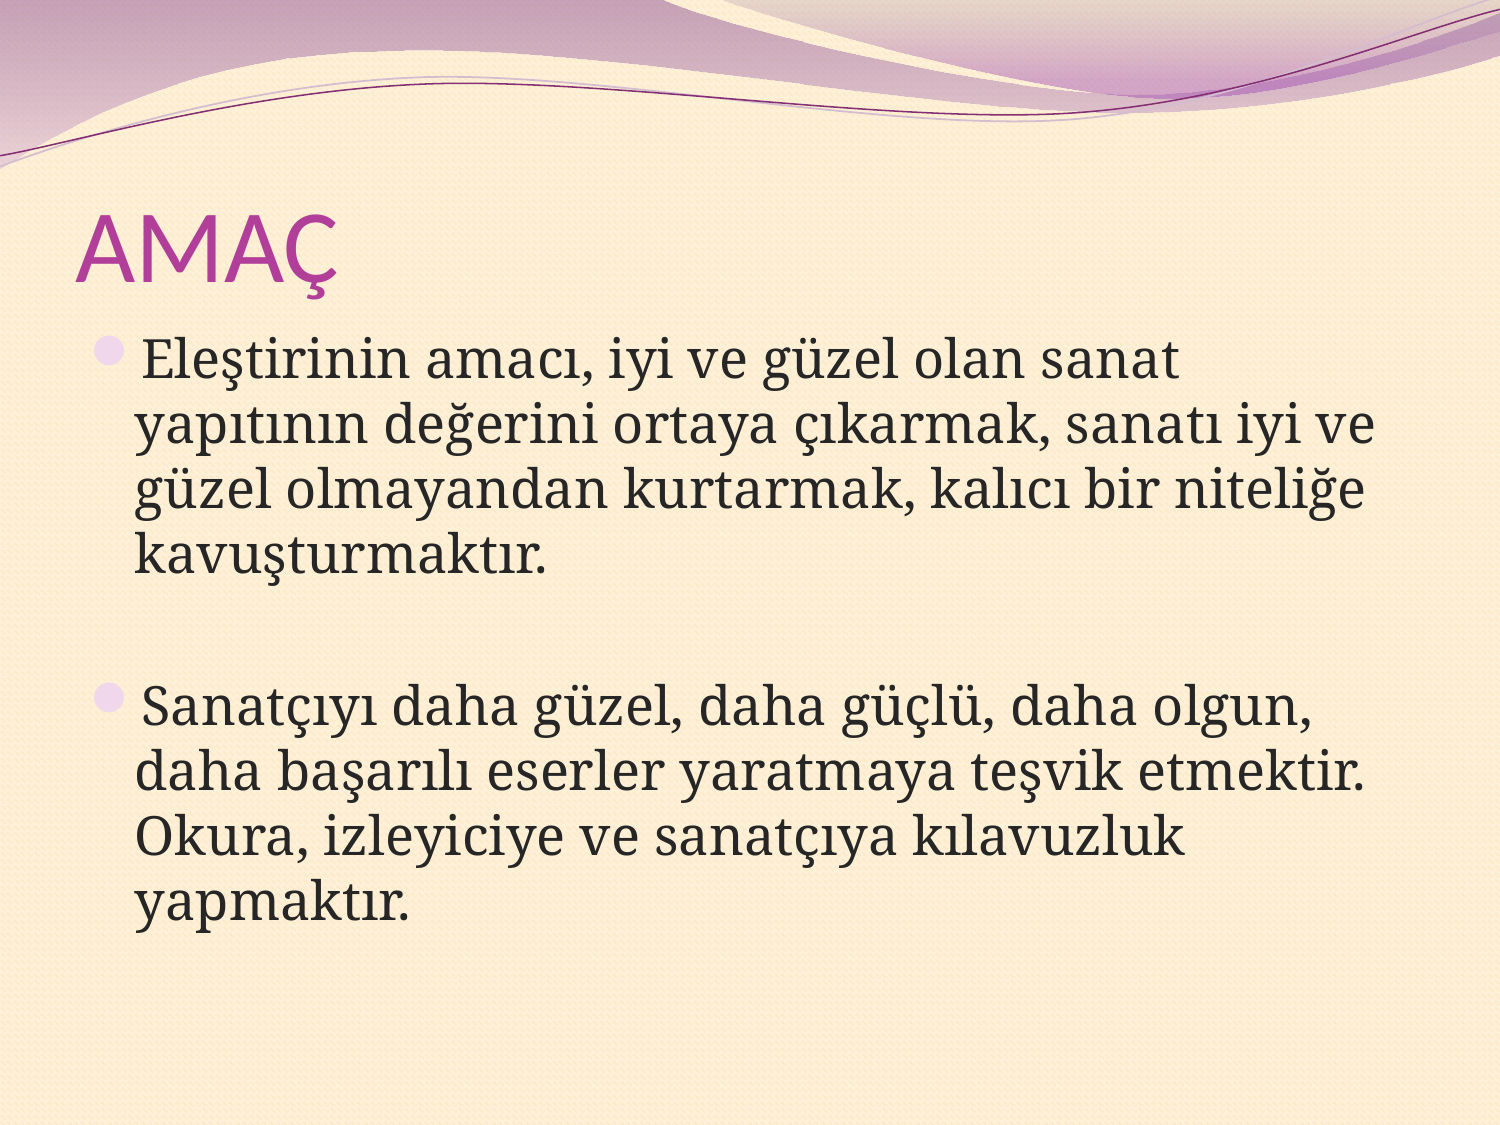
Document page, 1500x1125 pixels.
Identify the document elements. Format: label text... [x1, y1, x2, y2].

list Eleştirinin amacı, iyi ve güzel olan sanat yapıtının değerini ortaya çıkarmak, sanatı iyi ve güzel olmayandan kurtarmak, kalıcı bir niteliğe kavuşturmaktır. Sanatçıyı daha güzel, daha güçlü, daha olgun, daha başarılı eserler yaratmaya teşvik etmektir. Okura, izleyiciye ve sanatçıya kılavuzluk yapmaktır. [75, 317, 1425, 1038]
title AMAÇ [75, 115, 1425, 303]
